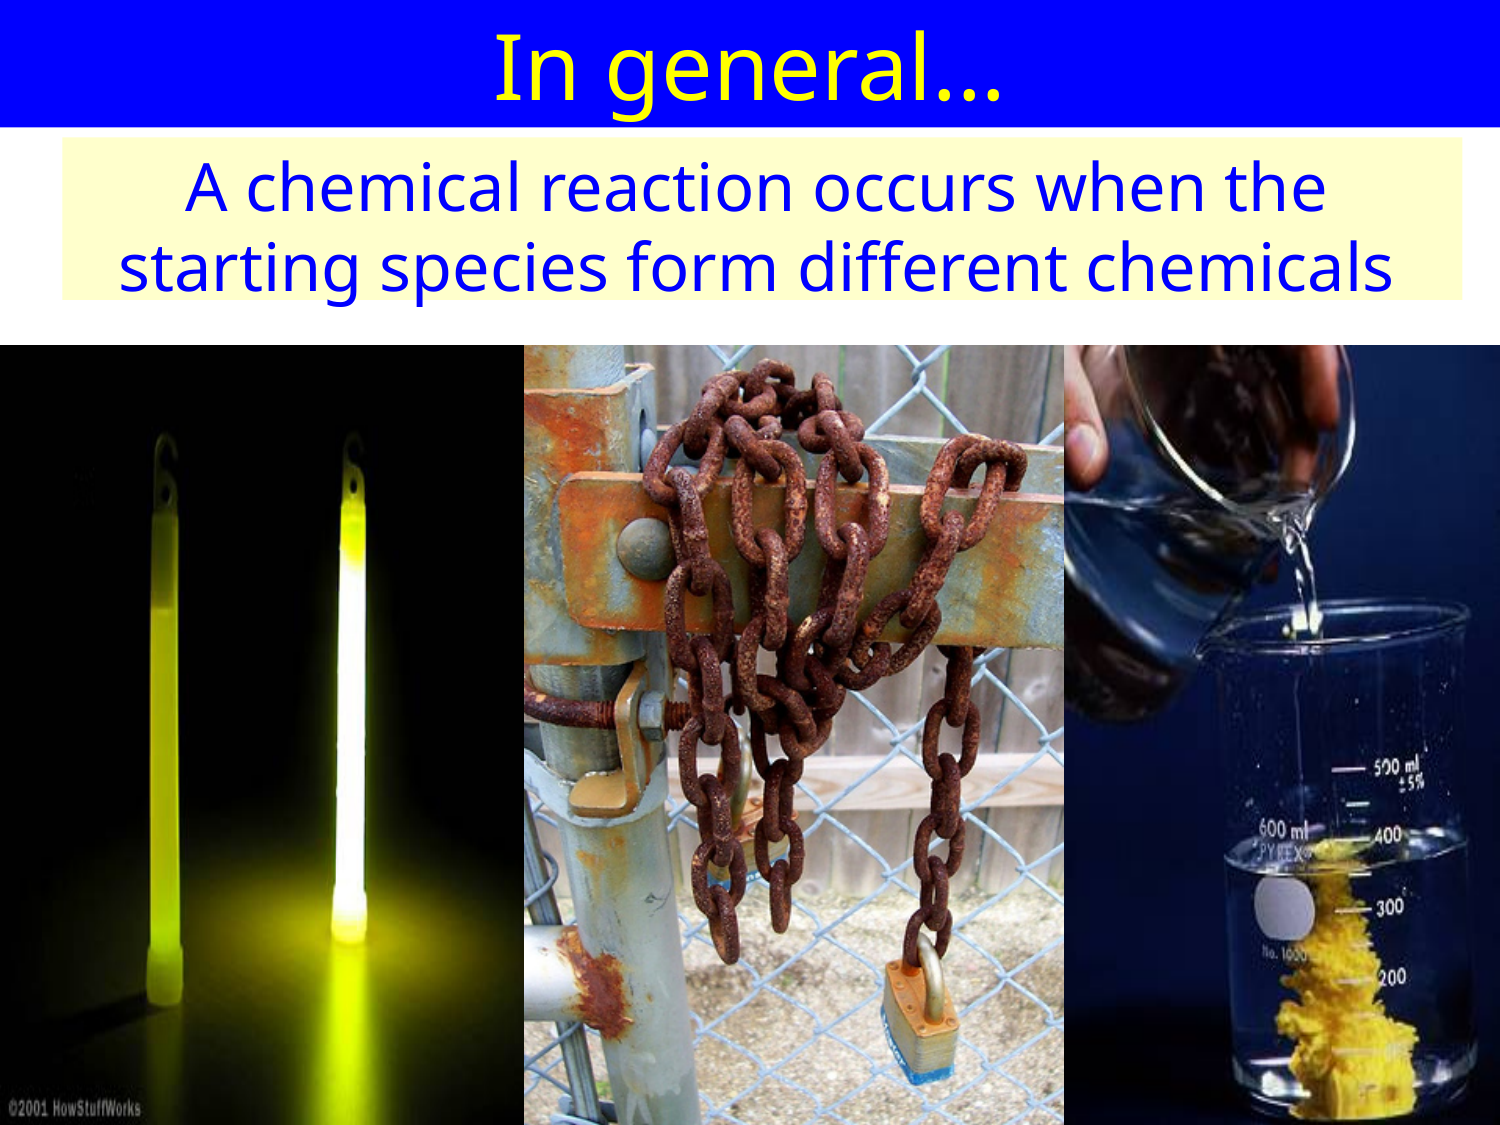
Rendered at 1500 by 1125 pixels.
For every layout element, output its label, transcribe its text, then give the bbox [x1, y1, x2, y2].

text_box A chemical reaction occurs when the starting species form different chemicals [62, 137, 1463, 300]
text_box In general... [0, 0, 1500, 128]
picture [0, 345, 1500, 1125]
